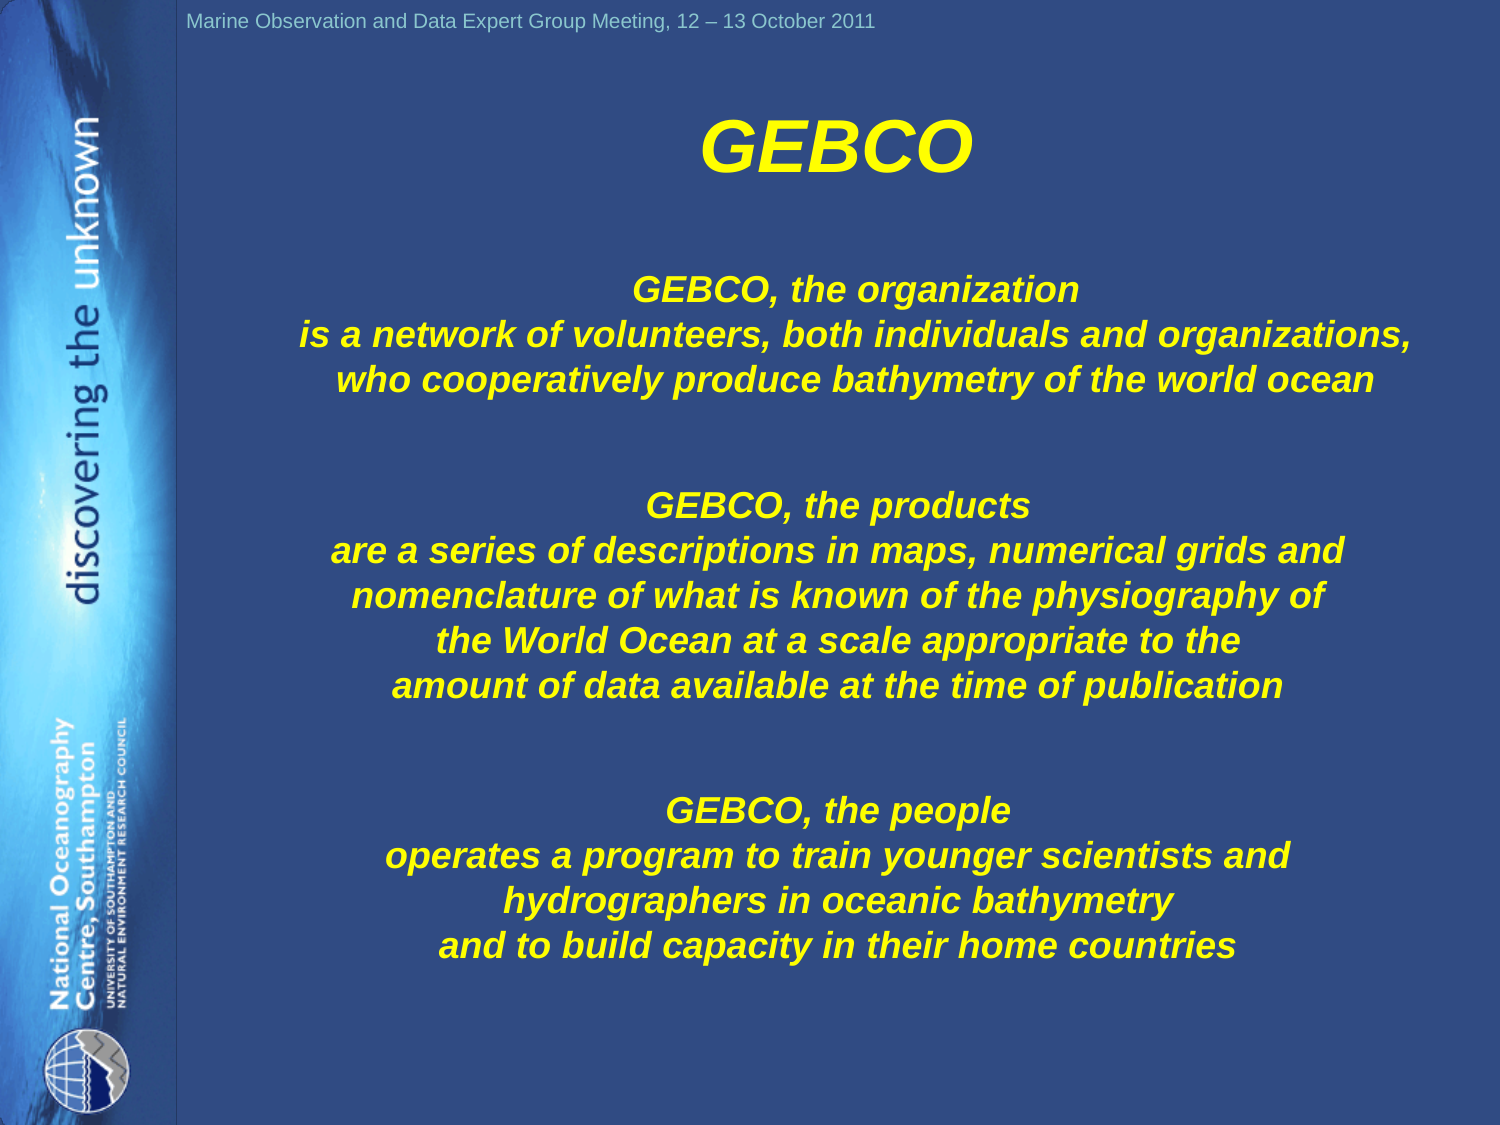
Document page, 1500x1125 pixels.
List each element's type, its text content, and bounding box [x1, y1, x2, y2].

text_box GEBCO, the people operates a program to train younger scientists and hydrographers in oceanic bathymetry and to build capacity in their home countries [277, 778, 1400, 974]
text_box GEBCO, the products are a series of descriptions in maps, numerical grids and nomenclature of what is known of the physiography of the World Ocean at a scale appropriate to the amount of data available at the time of publication [277, 473, 1400, 714]
text_box GEBCO [684, 89, 989, 195]
picture [0, 0, 221, 1125]
text_box GEBCO, the organization is a network of volunteers, both individuals and organizations, who cooperatively produce bathymetry of the world ocean [277, 257, 1435, 408]
